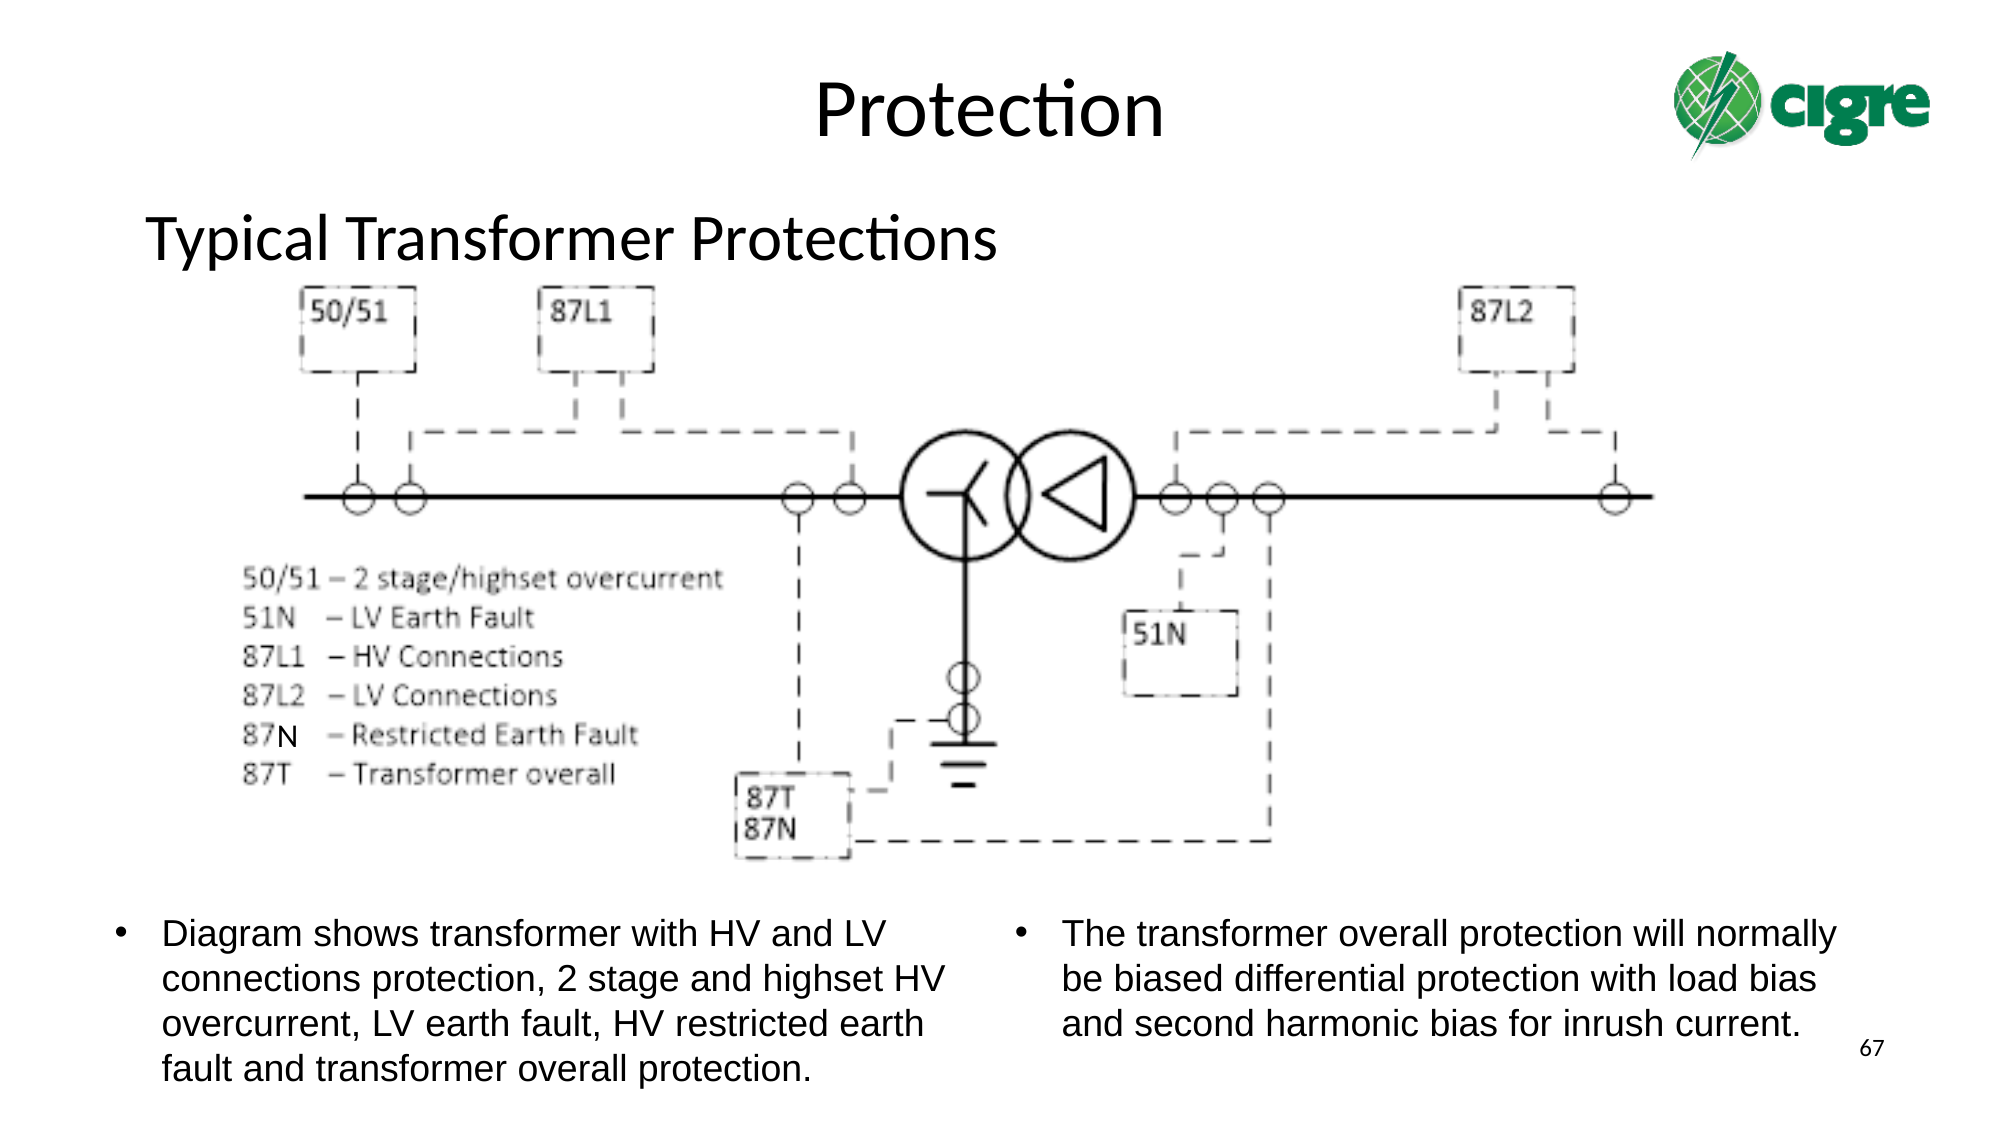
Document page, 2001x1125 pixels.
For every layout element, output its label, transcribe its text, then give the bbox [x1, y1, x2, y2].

text_box The transformer overall protection will normally be biased differential protection with load bias and second harmonic bias for inrush current. [999, 901, 1860, 1052]
slide_number 67 [1433, 1024, 1900, 1103]
picture [223, 281, 1667, 871]
title Protection [99, 18, 1900, 187]
picture [1900, 42, 1939, 173]
text_box Diagram shows transformer with HV and LV connections protection, 2 stage and highset HV overcurrent, LV earth fault, HV restricted earth fault and transformer overall protection. [99, 901, 1000, 1097]
text_box Typical Transformer Protections [130, 186, 1837, 282]
